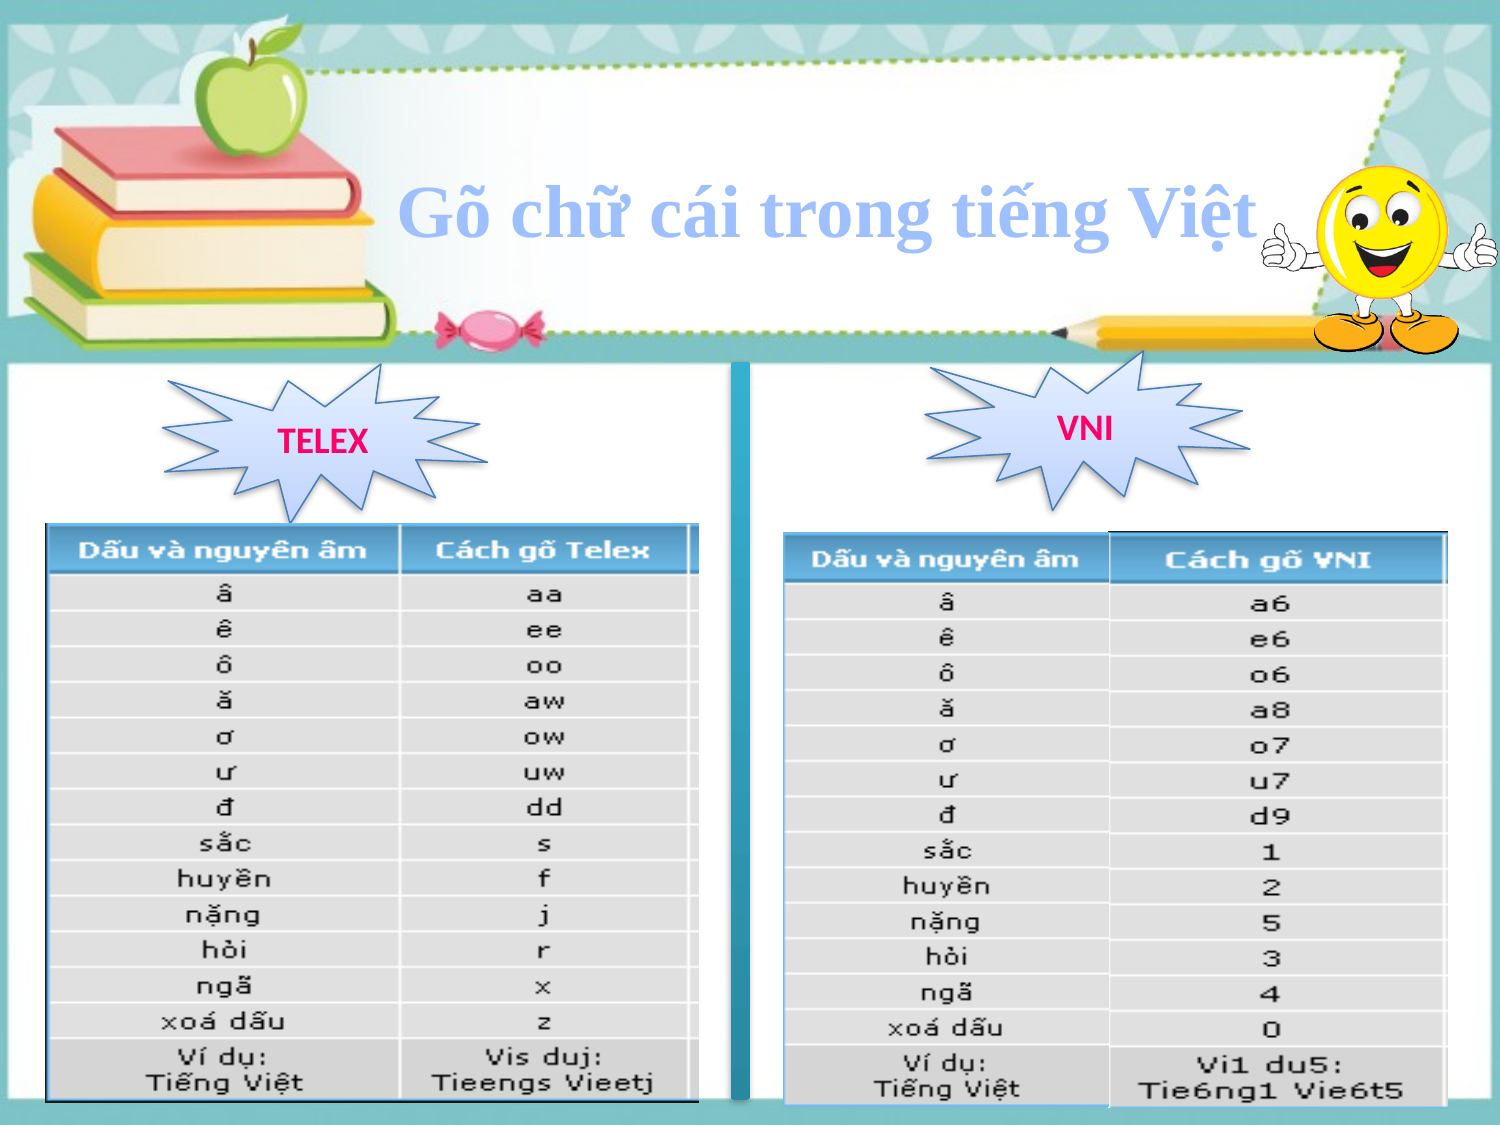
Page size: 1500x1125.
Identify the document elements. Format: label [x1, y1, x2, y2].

picture [0, 0, 1500, 1125]
text_box [783, 530, 1449, 1108]
